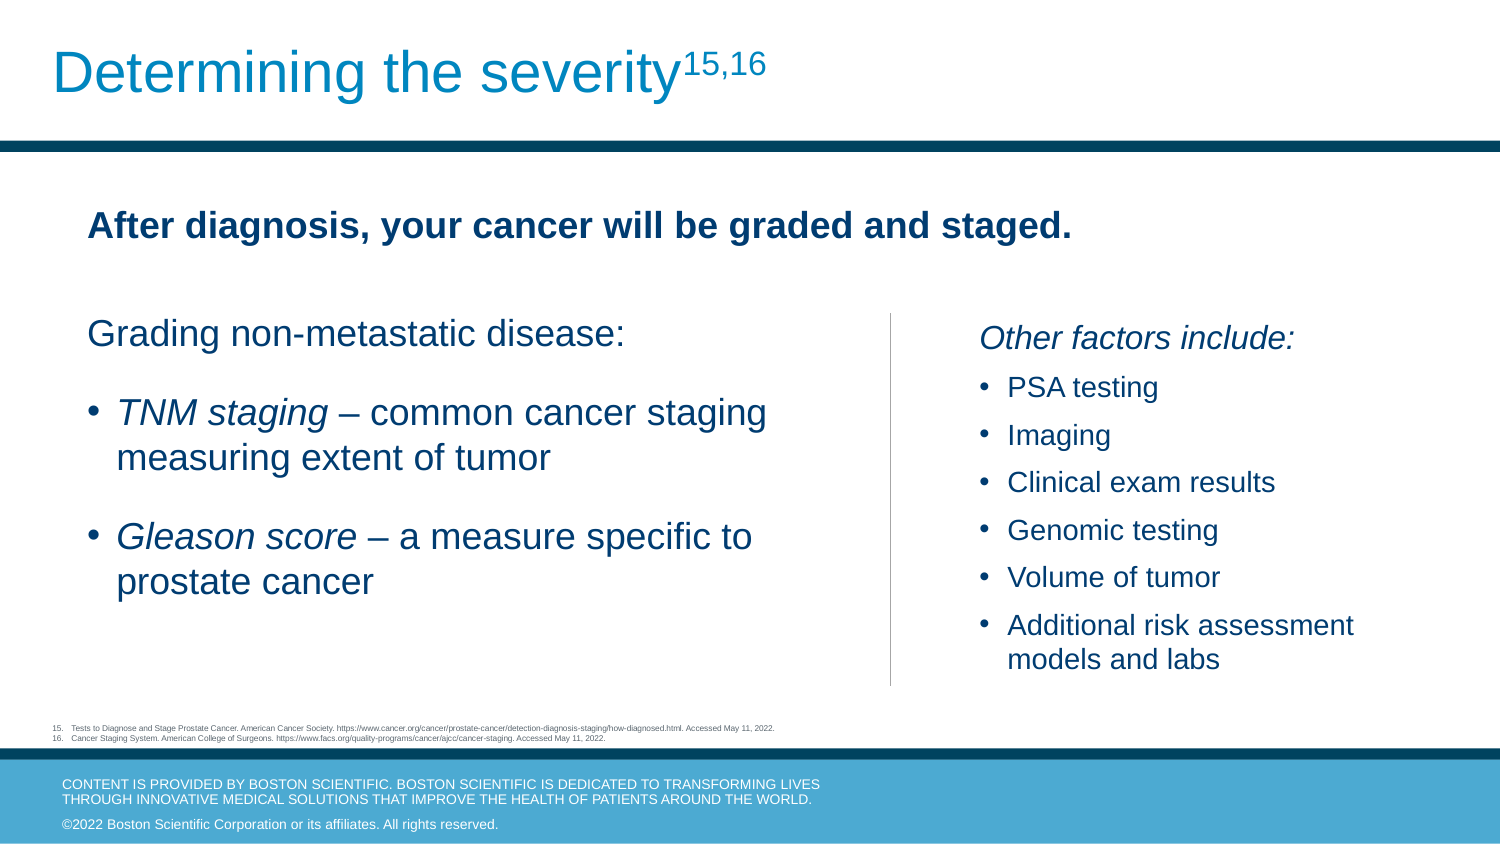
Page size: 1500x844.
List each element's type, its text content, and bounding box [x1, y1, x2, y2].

list After diagnosis, your cancer will be graded and staged. [72, 193, 1450, 272]
text_box Tests to Diagnose and Stage Prostate Cancer. American Cancer Society. https://www.cancer.org/cancer/prostate-cancer/detection-diagnosis-staging/how-diagnosed.html. Accessed May 11, 2022. Cancer Staging System. American College of Surgeons. https://www.facs.org/quality-programs/cancer/ajcc/cancer-staging. Accessed May 11, 2022. [37, 716, 1450, 751]
text_box Other factors include: PSA testing Imaging Clinical exam results Genomic testing Volume of tumor Additional risk assessment models and labs [964, 301, 1428, 686]
title Determining the severity15,16 [37, 5, 1450, 133]
text_box Grading non-metastatic disease: TNM staging – common cancer staging measuring extent of tumor Gleason score – a measure specific to prostate cancer [72, 301, 848, 711]
